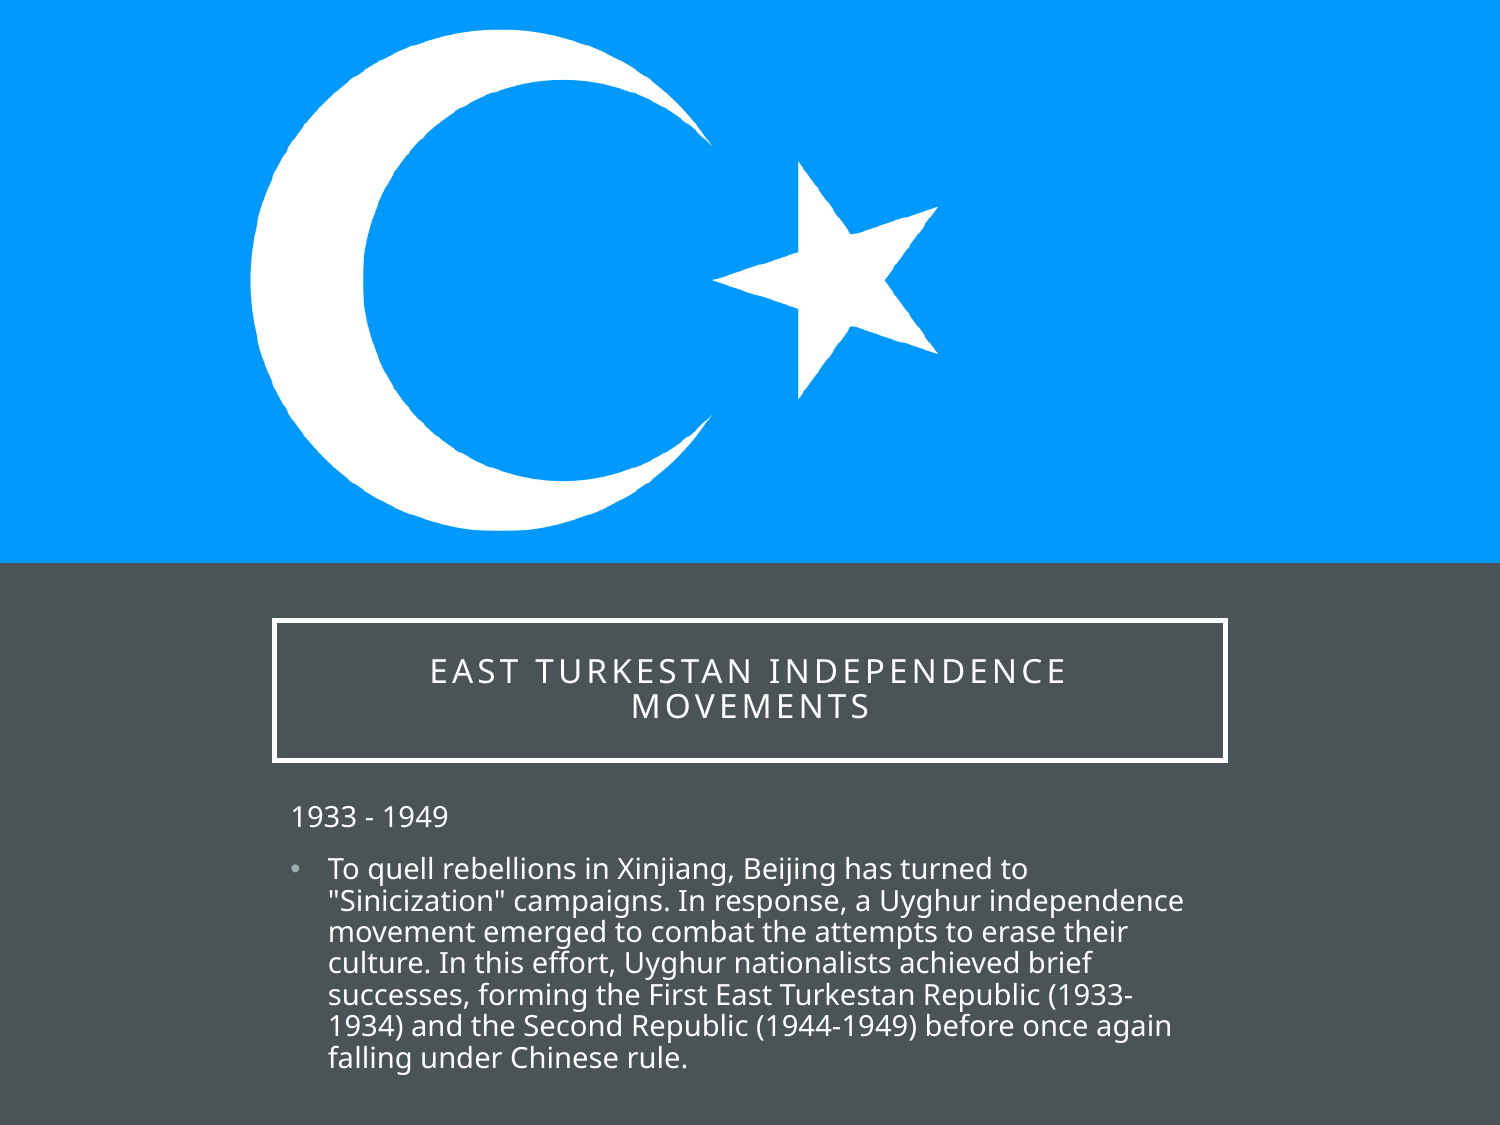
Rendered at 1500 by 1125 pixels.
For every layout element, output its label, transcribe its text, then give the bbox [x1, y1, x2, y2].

list 1933 - 1949 To quell rebellions in Xinjiang, Beijing has turned to "Sinicization" campaigns. In response, a Uyghur independence movement emerged to combat the attempts to erase their culture. In this effort, Uyghur nationalists achieved brief successes, forming the First East Turkestan Republic (1933-1934) and the Second Republic (1944-1949) before once again falling under Chinese rule. [275, 794, 1225, 1004]
title East Turkestan Independence Movements [272, 618, 1228, 763]
picture [0, 0, 1500, 563]
text_box [0, 563, 1500, 1125]
